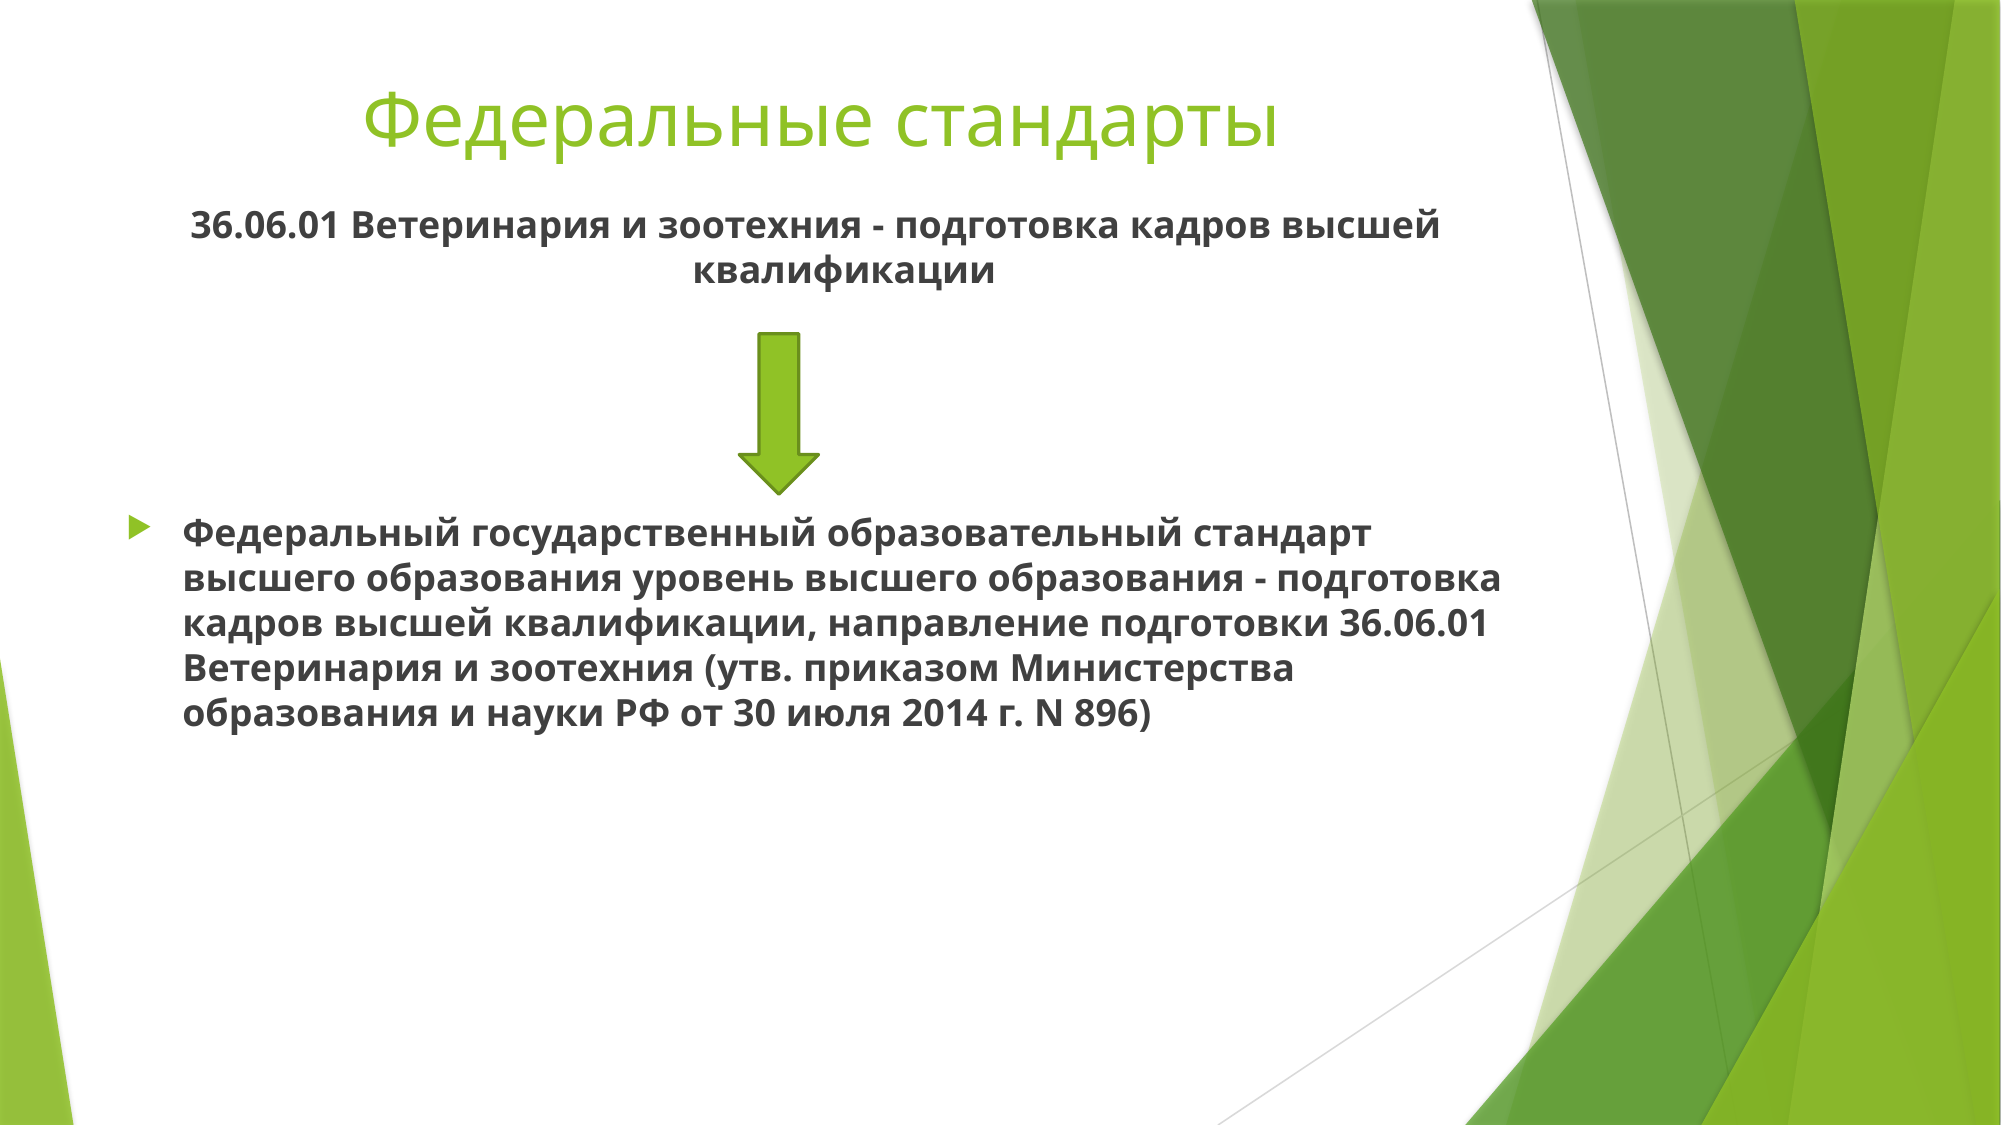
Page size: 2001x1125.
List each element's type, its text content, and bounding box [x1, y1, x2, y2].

text_box [737, 332, 821, 496]
list 36.06.01 Ветеринария и зоотехния - подготовка кадров высшей квалификации Федеральный государственный образовательный стандарт высшего образования уровень высшего образования - подготовка кадров высшей квалификации, направление подготовки 36.06.01 Ветеринария и зоотехния (утв. приказом Министерства образования и науки РФ от 30 июля 2014 г. N 896) [111, 193, 1522, 991]
title Федеральные стандарты [116, 63, 1527, 186]
